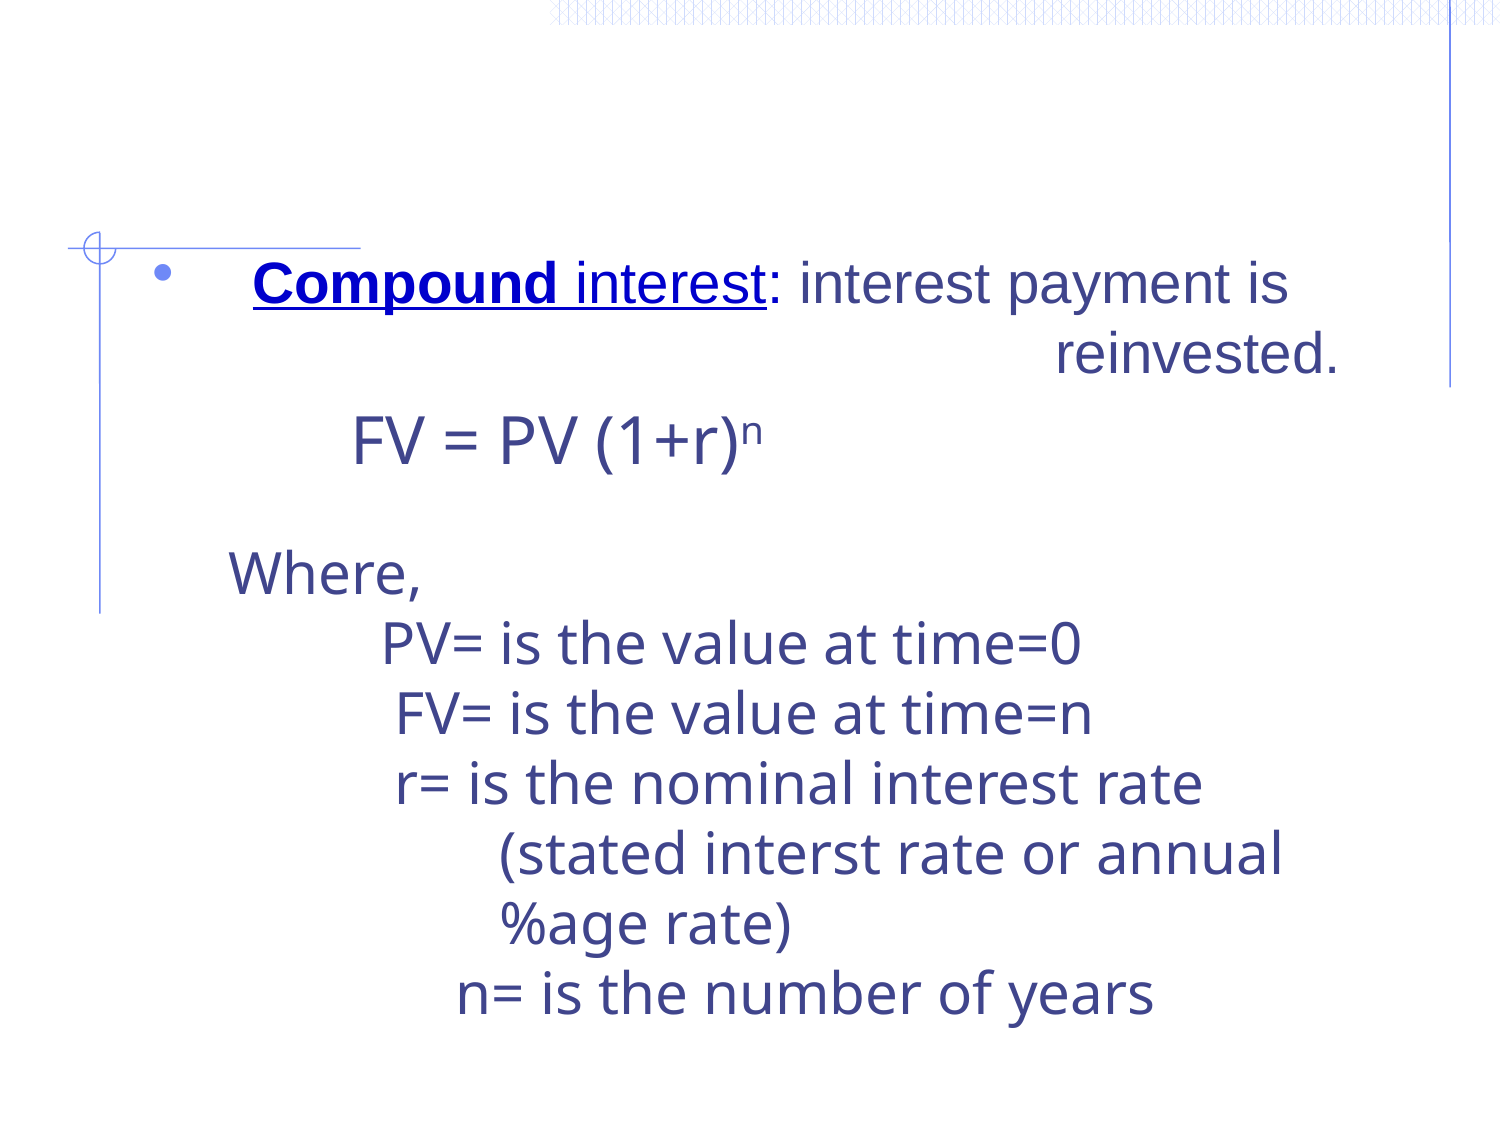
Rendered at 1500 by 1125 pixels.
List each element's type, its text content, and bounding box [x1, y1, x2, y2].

text_box Where, PV= is the value at time=0 FV= is the value at time=n r= is the nominal interest rate (stated interst rate or annual %age rate) n= is the number of years [213, 528, 1324, 1034]
list Compound interest: interest payment is reinvested. FV = PV (1+r)n [137, 237, 1413, 955]
